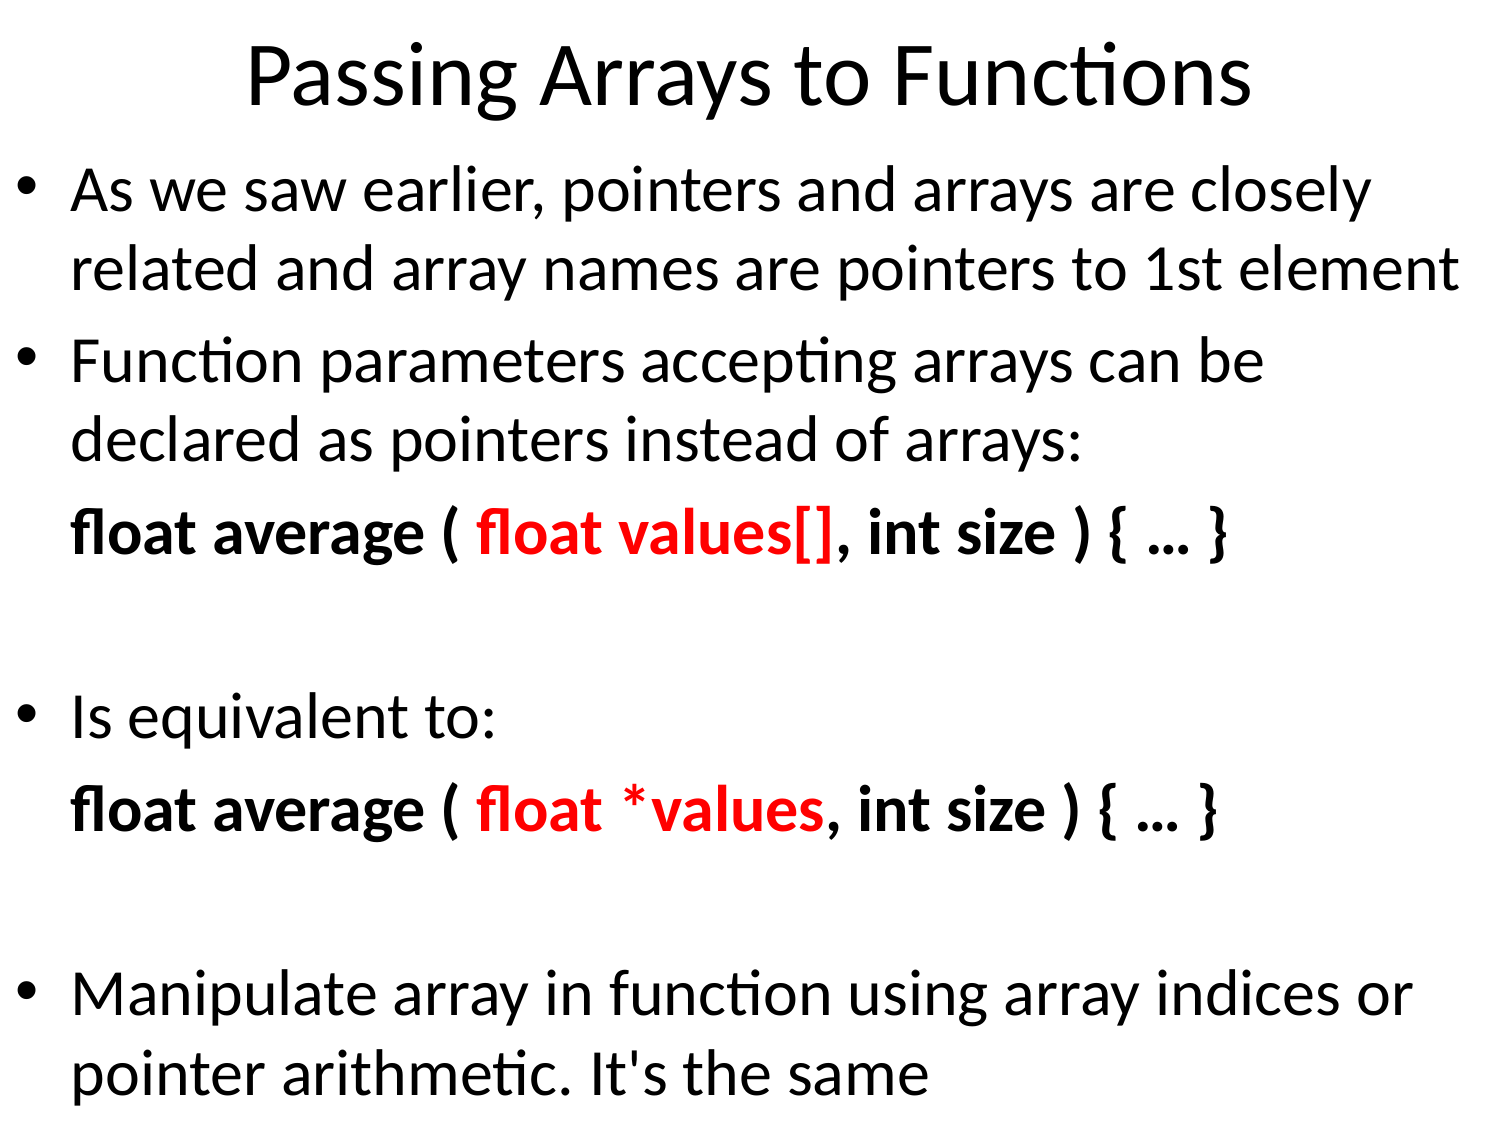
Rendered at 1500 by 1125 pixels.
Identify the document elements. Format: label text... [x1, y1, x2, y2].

list As we saw earlier, pointers and arrays are closely related and array names are pointers to 1st element Function parameters accepting arrays can be declared as pointers instead of arrays: float average ( float values[], int size ) { … } Is equivalent to: float average ( float *values, int size ) { … } Manipulate array in function using array indices or pointer arithmetic. It's the same [0, 137, 1500, 1125]
title Passing Arrays to Functions [0, 0, 1500, 137]
